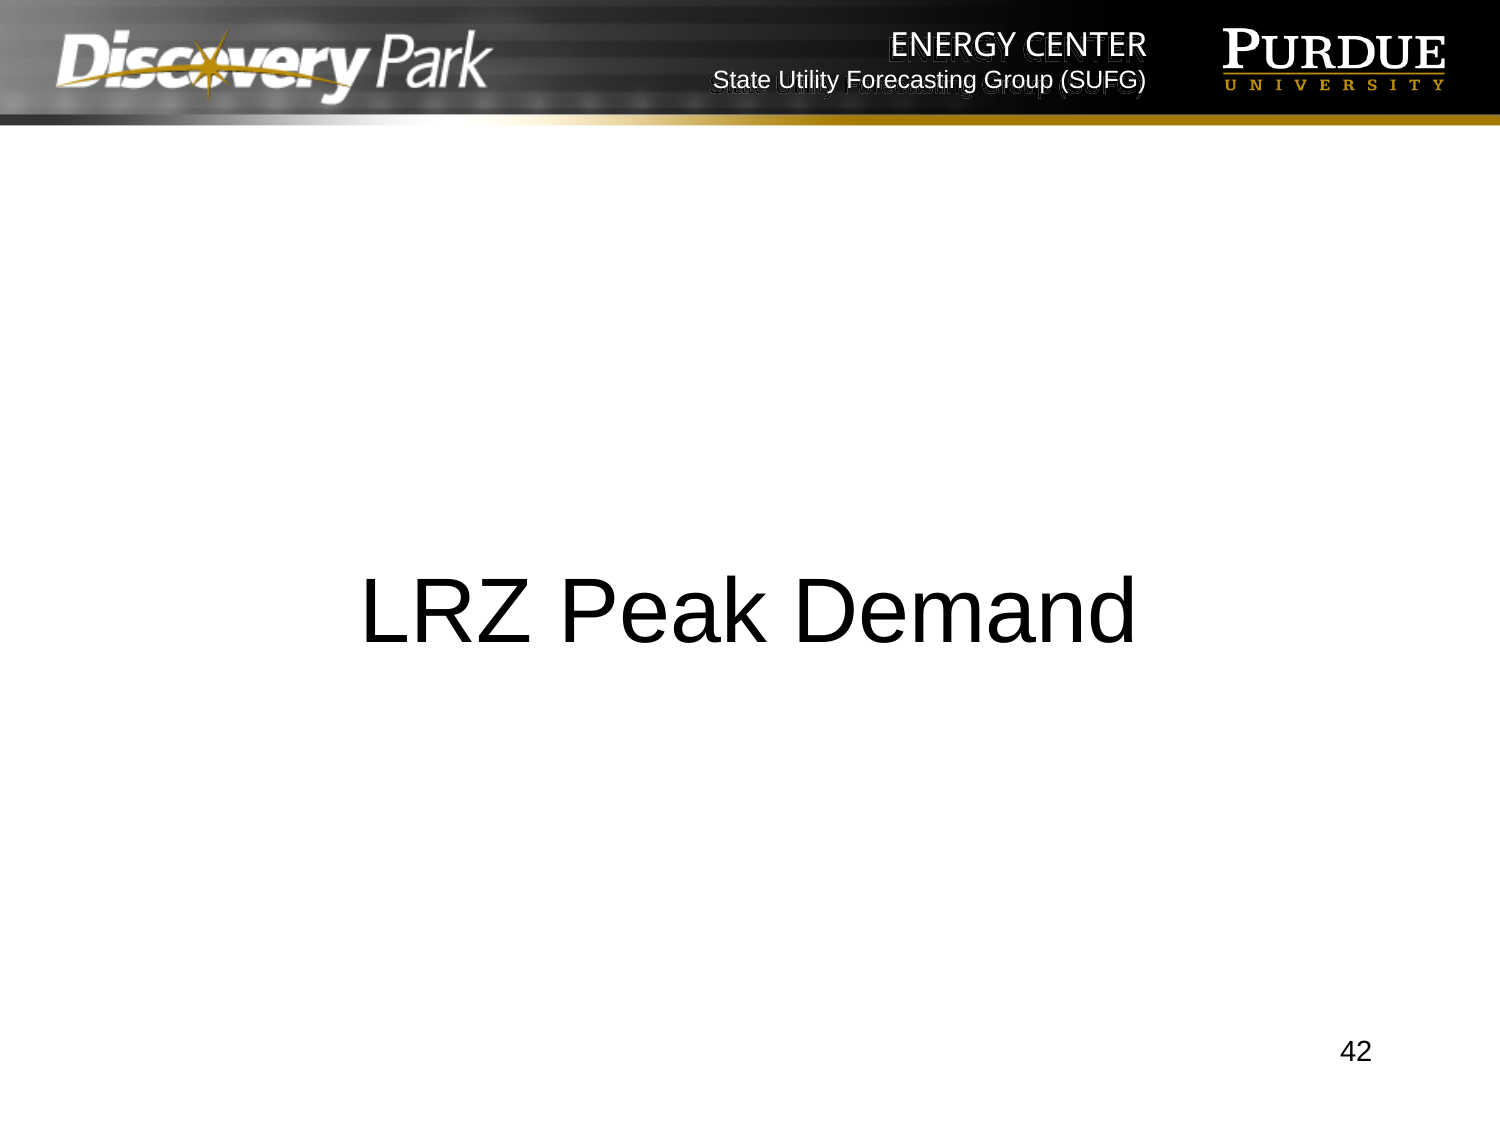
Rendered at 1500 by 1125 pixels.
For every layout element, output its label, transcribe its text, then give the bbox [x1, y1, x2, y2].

slide_number 42 [1074, 1025, 1388, 1100]
picture [0, 0, 1500, 1125]
title LRZ Peak Demand [112, 512, 1388, 700]
